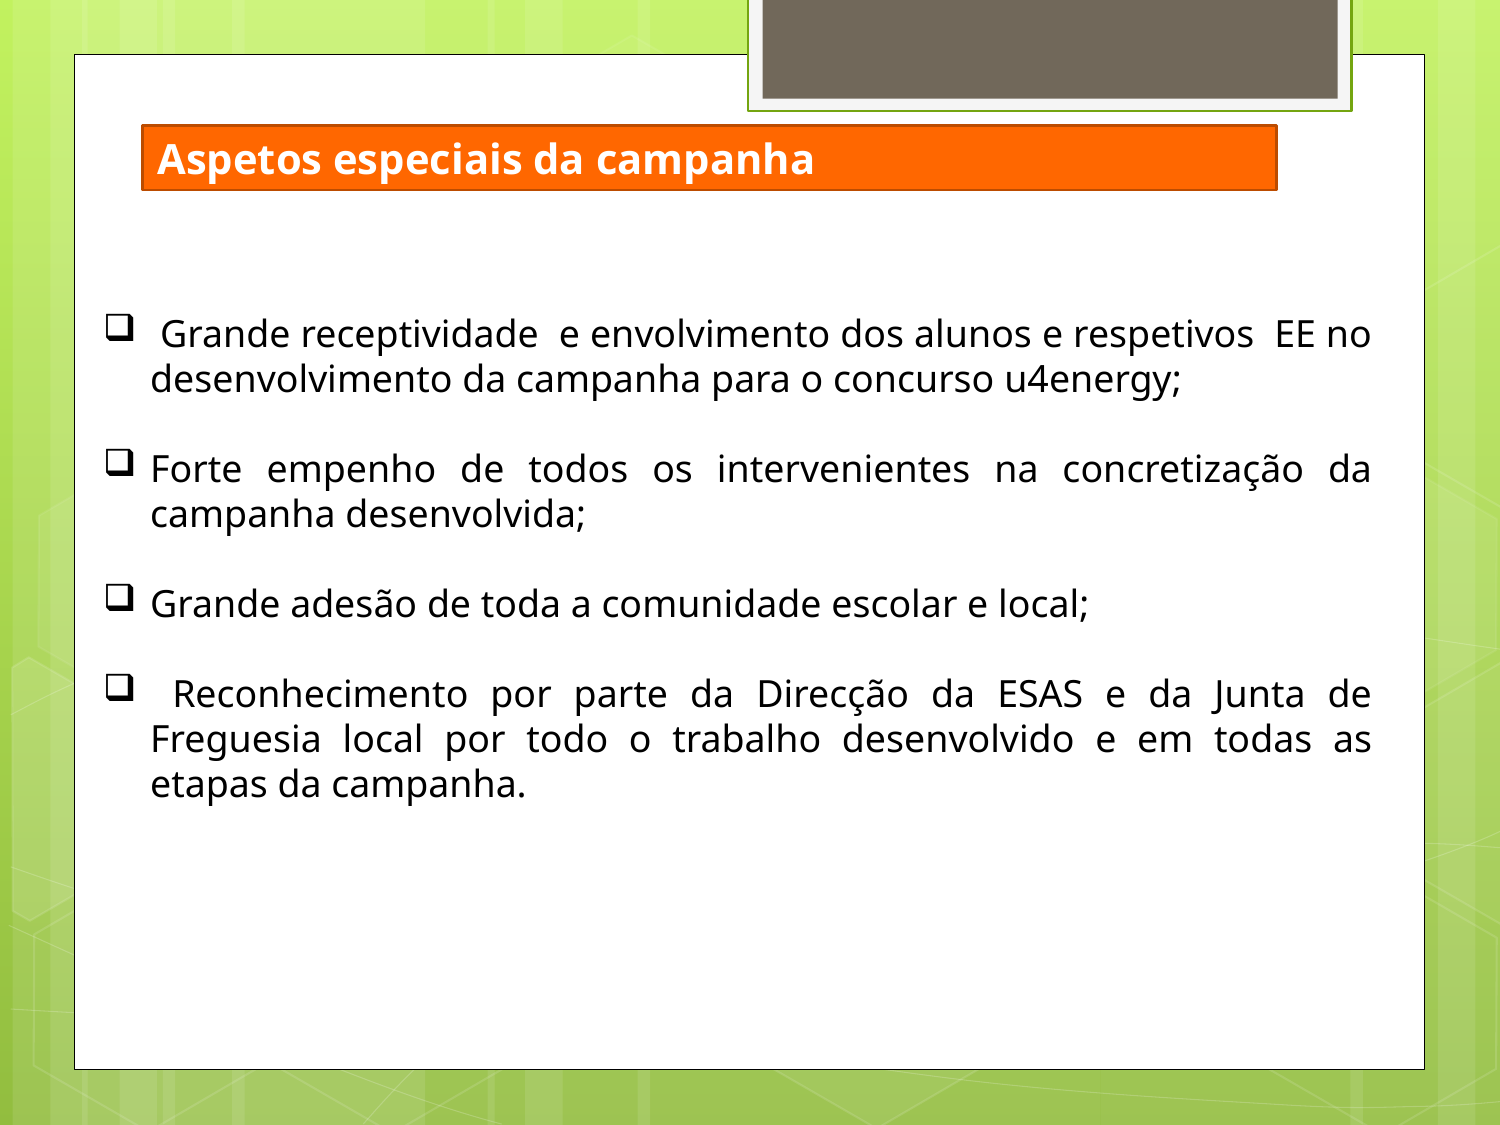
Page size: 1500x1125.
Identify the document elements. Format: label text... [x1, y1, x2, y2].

text_box Aspetos especiais da campanha [141, 124, 1278, 191]
text_box Grande receptividade e envolvimento dos alunos e respetivos EE no desenvolvimento da campanha para o concurso u4energy; Forte empenho de todos os intervenientes na concretização da campanha desenvolvida; Grande adesão de toda a comunidade escolar e local; Reconhecimento por parte da Direcção da ESAS e da Junta de Freguesia local por todo o trabalho desenvolvido e em todas as etapas da campanha. [88, 302, 1388, 813]
